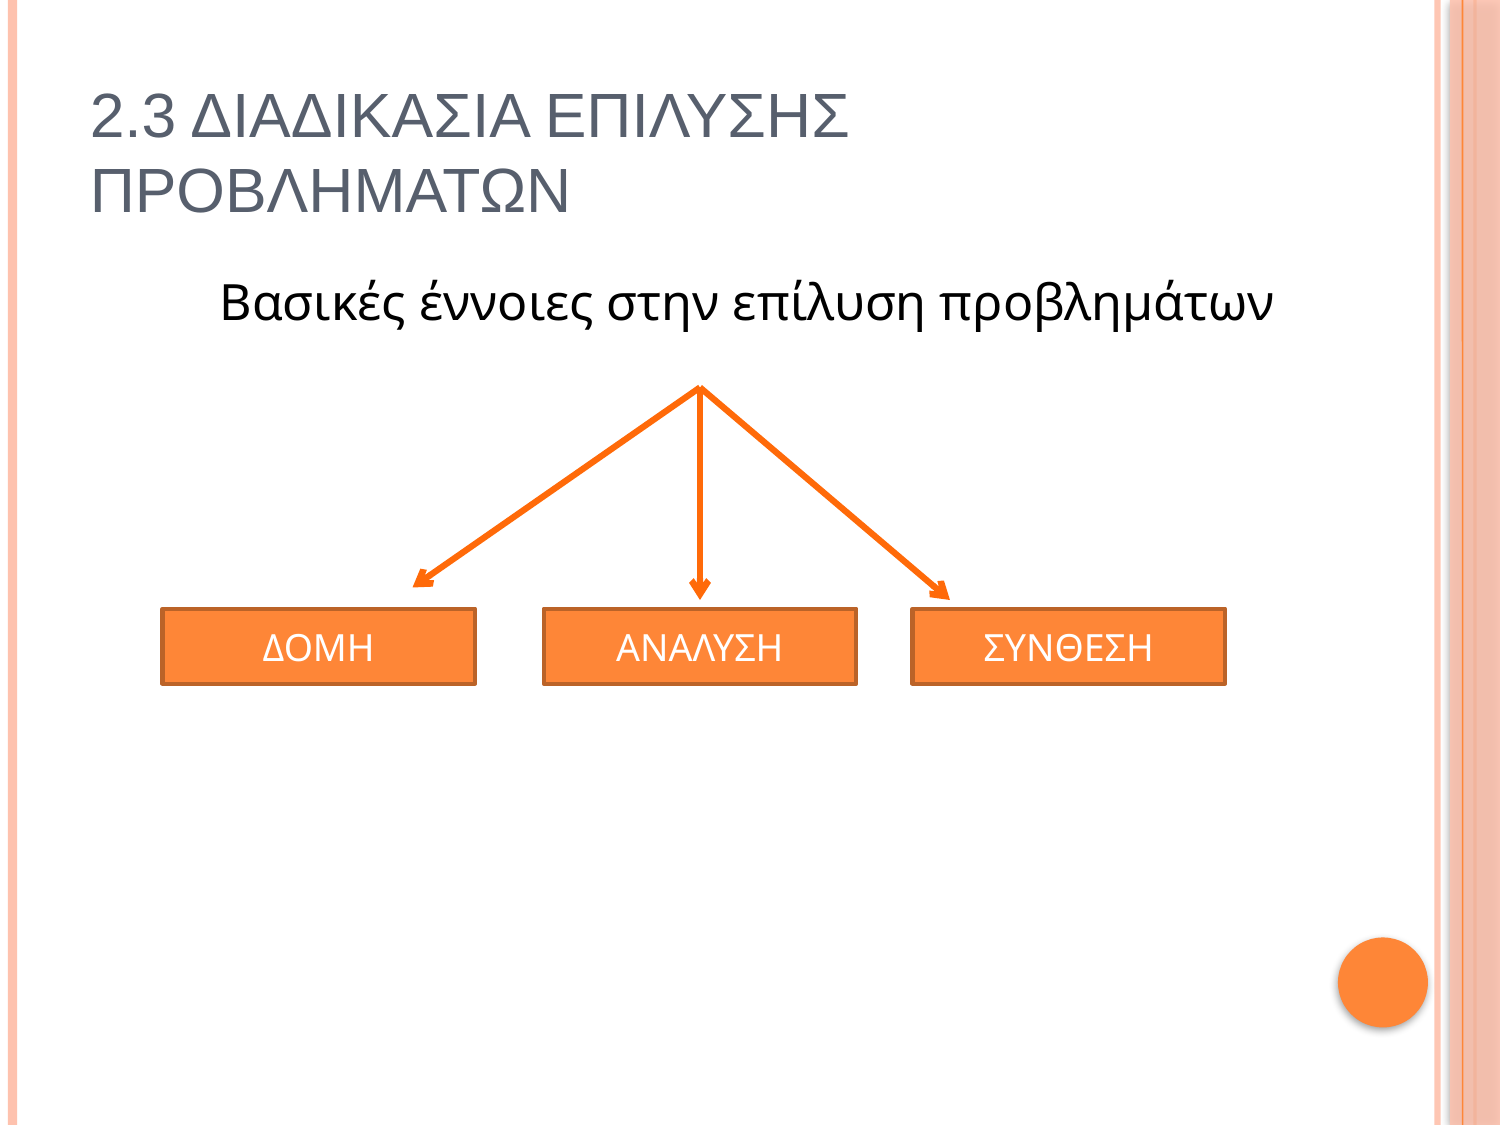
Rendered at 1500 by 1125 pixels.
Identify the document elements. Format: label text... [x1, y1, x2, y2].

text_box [411, 386, 697, 589]
text_box ΔΟΜΗ [160, 607, 477, 686]
text_box ΑΝΑΛΥΣΗ [542, 607, 858, 686]
title 2.3 Διαδικασια Επιλυσησ Προβληματων [75, 45, 1300, 233]
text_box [699, 386, 951, 601]
text_box ΣΥΝΘΕΣΗ [910, 607, 1227, 686]
list Βασικές έννοιες στην επίλυση προβλημάτων [75, 262, 1300, 1062]
